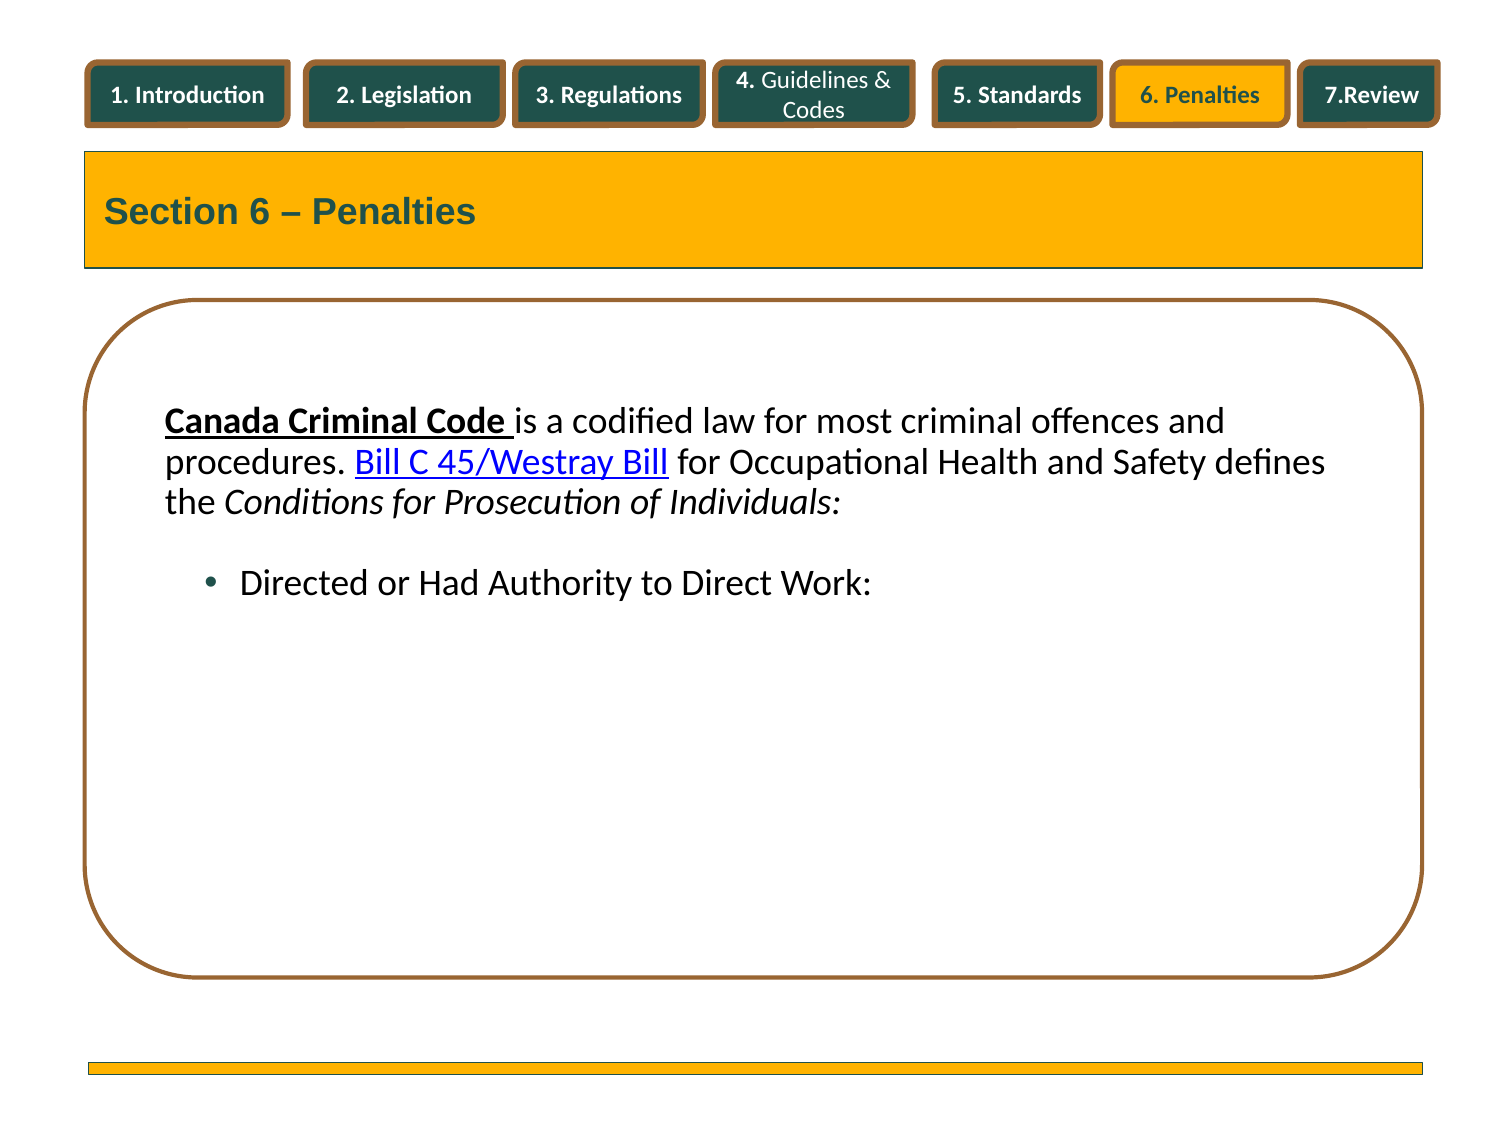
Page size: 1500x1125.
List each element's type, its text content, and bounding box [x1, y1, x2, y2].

text_box http://laws-lois.justice.gc.ca/eng/acts/C-46/ [82, 297, 1425, 980]
text_box [87, 1060, 1424, 1077]
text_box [84, 62, 1438, 269]
text_box Canada Criminal Code is a codified law for most criminal offences and procedures. Bill C 45/Westray Bill for Occupational Health and Safety defines the Conditions for Prosecution of Individuals: Directed or Had Authority to Direct Work: [149, 394, 1363, 652]
text_box [49, 374, 1250, 435]
